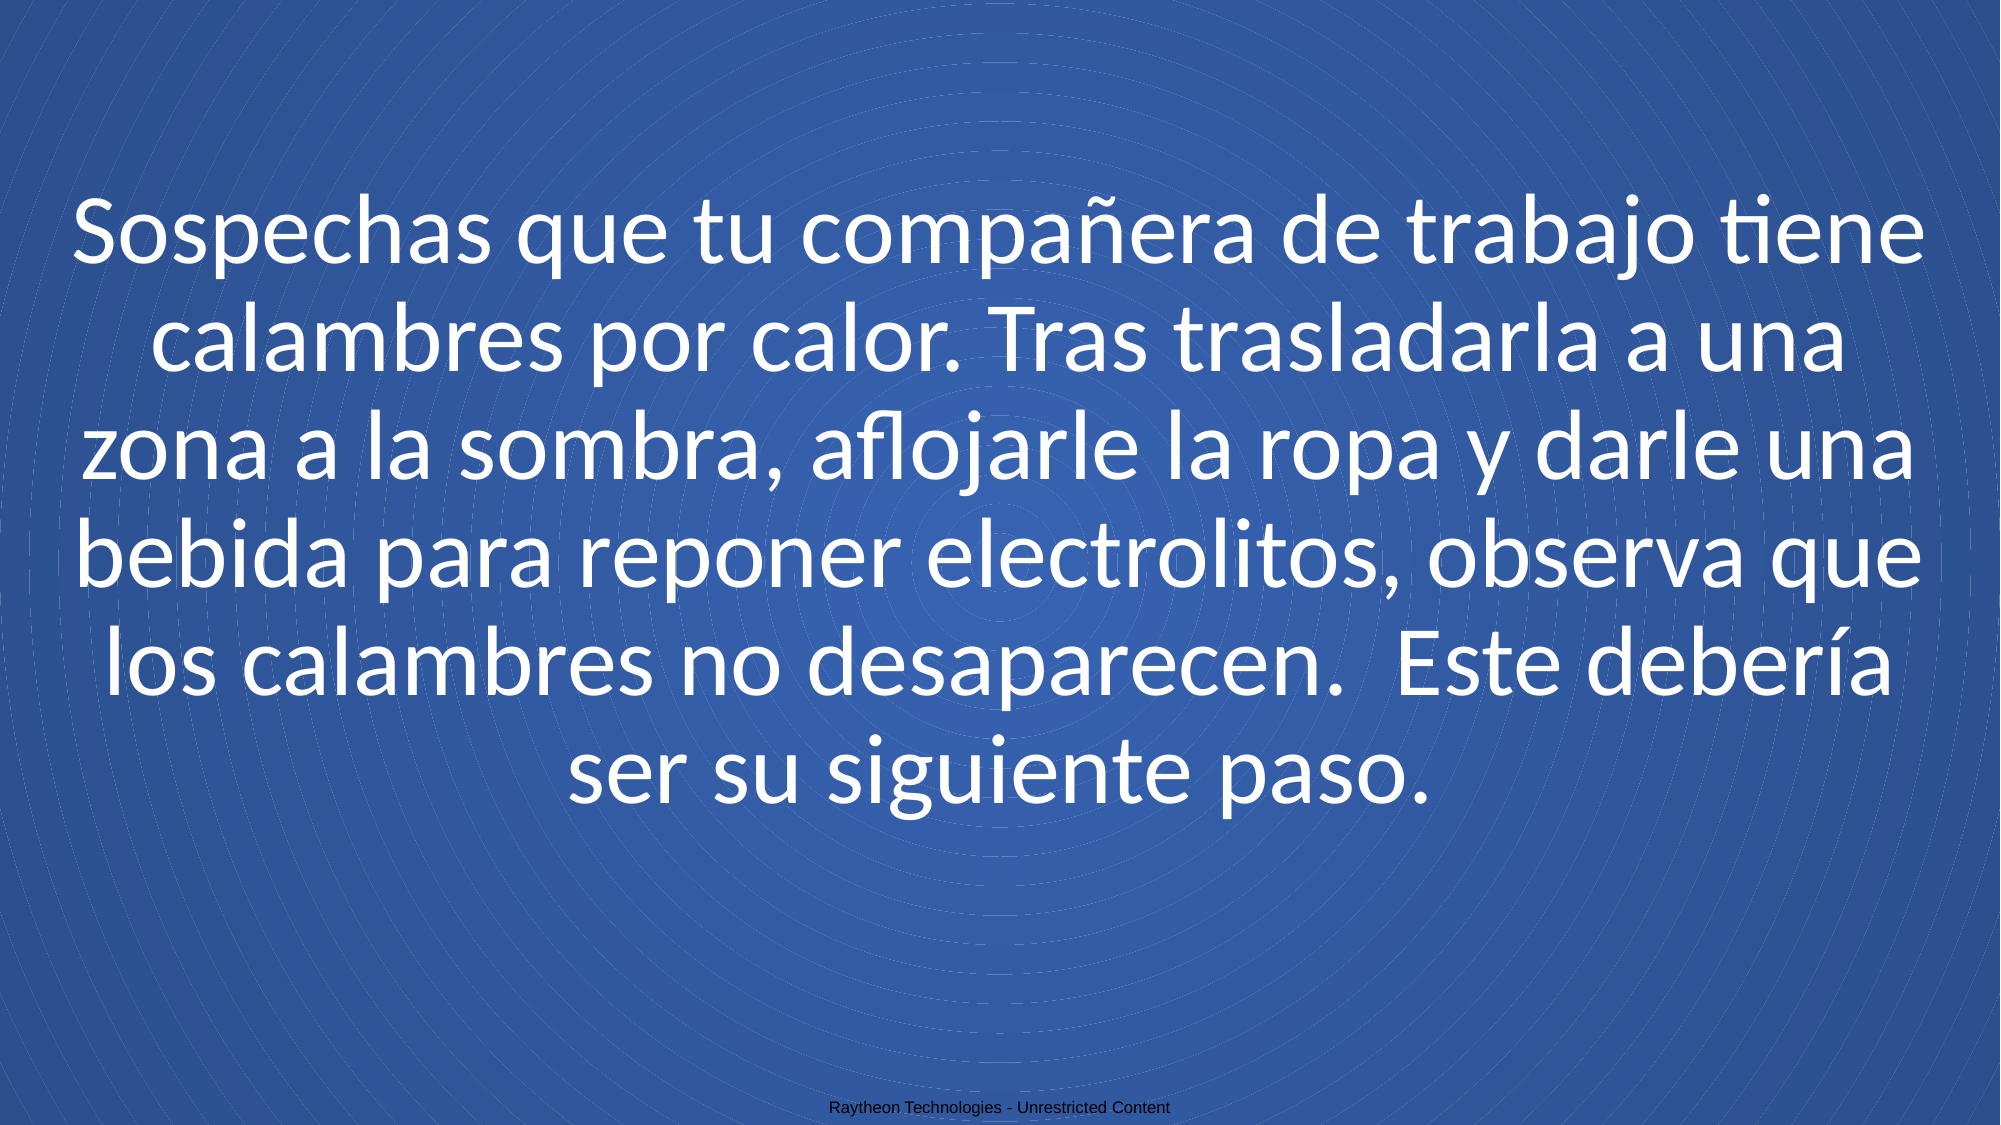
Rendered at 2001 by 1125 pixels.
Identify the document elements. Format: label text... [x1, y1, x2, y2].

title Sospechas que tu compañera de trabajo tiene calambres por calor. Tras trasladarla a una zona a la sombra, aflojarle la ropa y darle una bebida para reponer electrolitos, observa que los calambres no desaparecen. Este debería ser su siguiente paso. [56, 170, 1944, 955]
text_box Raytheon Technologies - Unrestricted Content [814, 1089, 1186, 1125]
